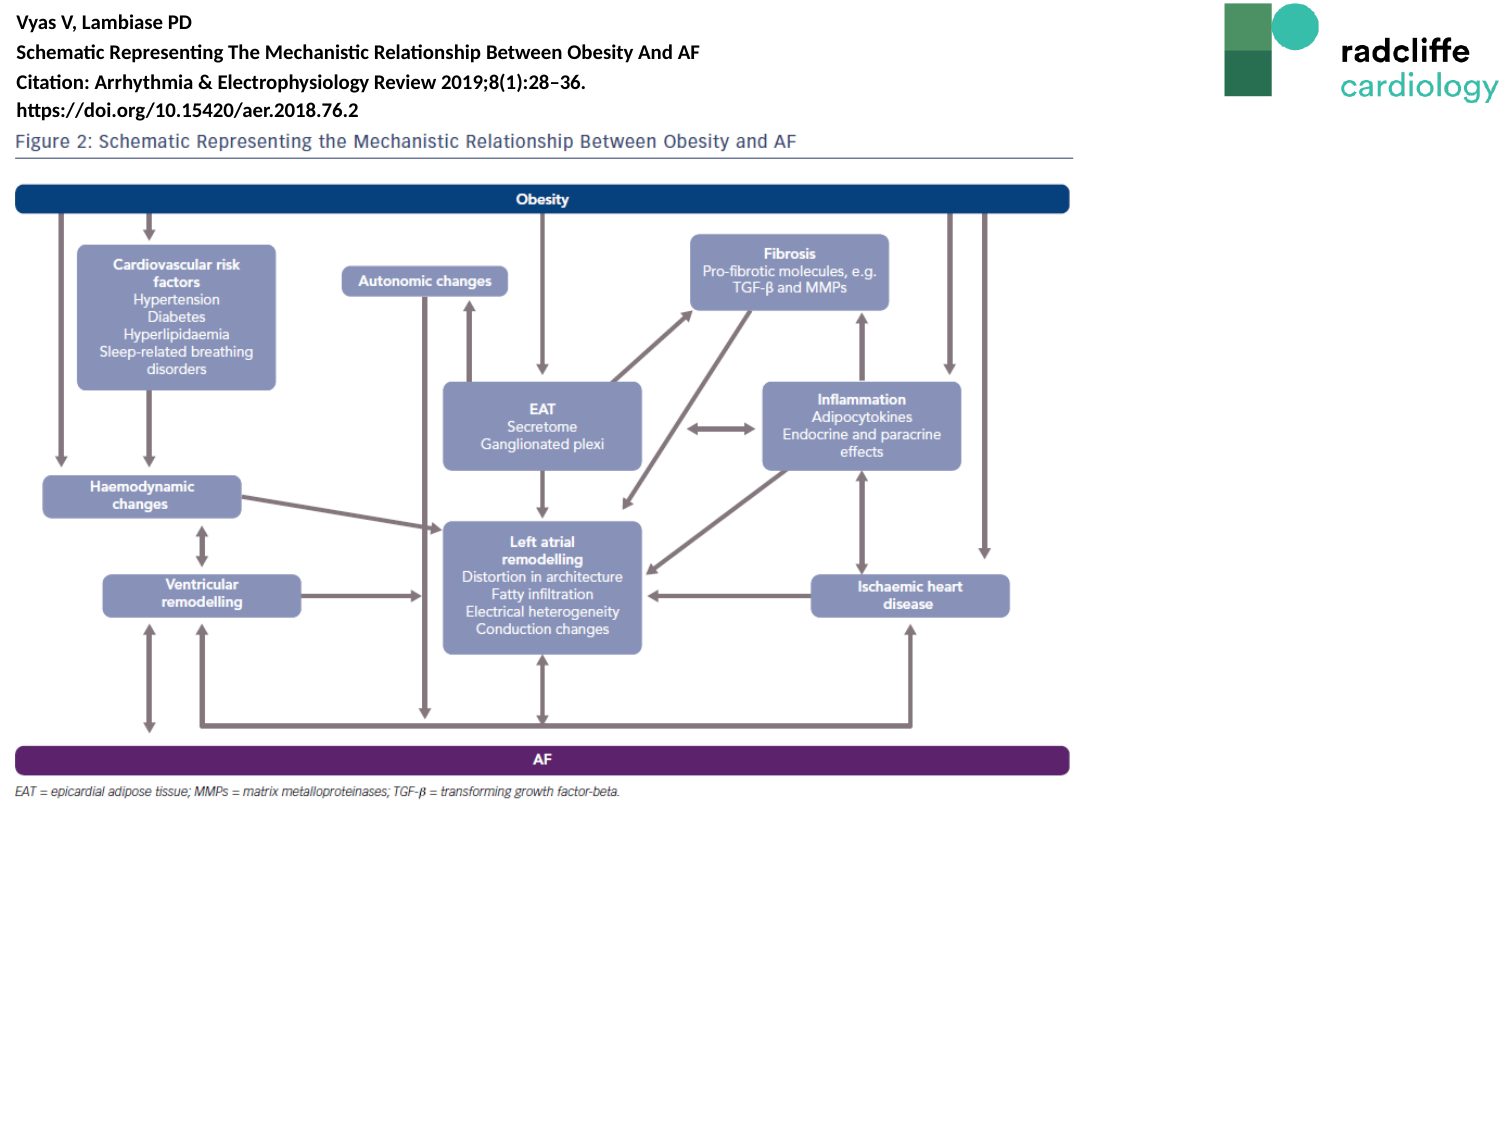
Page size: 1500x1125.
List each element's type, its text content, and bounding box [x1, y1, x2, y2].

text_box Schematic Representing The Mechanistic Relationship Between Obesity And AF [1, 31, 1224, 60]
picture [1224, 1, 1499, 104]
picture [1, 124, 1096, 807]
text_box Citation: Arrhythmia & Electrophysiology Review 2019;8(1):28–36. [1, 60, 1224, 89]
text_box Vyas V, Lambiase PD [1, 1, 939, 31]
text_box https://doi.org/10.15420/aer.2018.76.2 [1, 89, 1500, 129]
